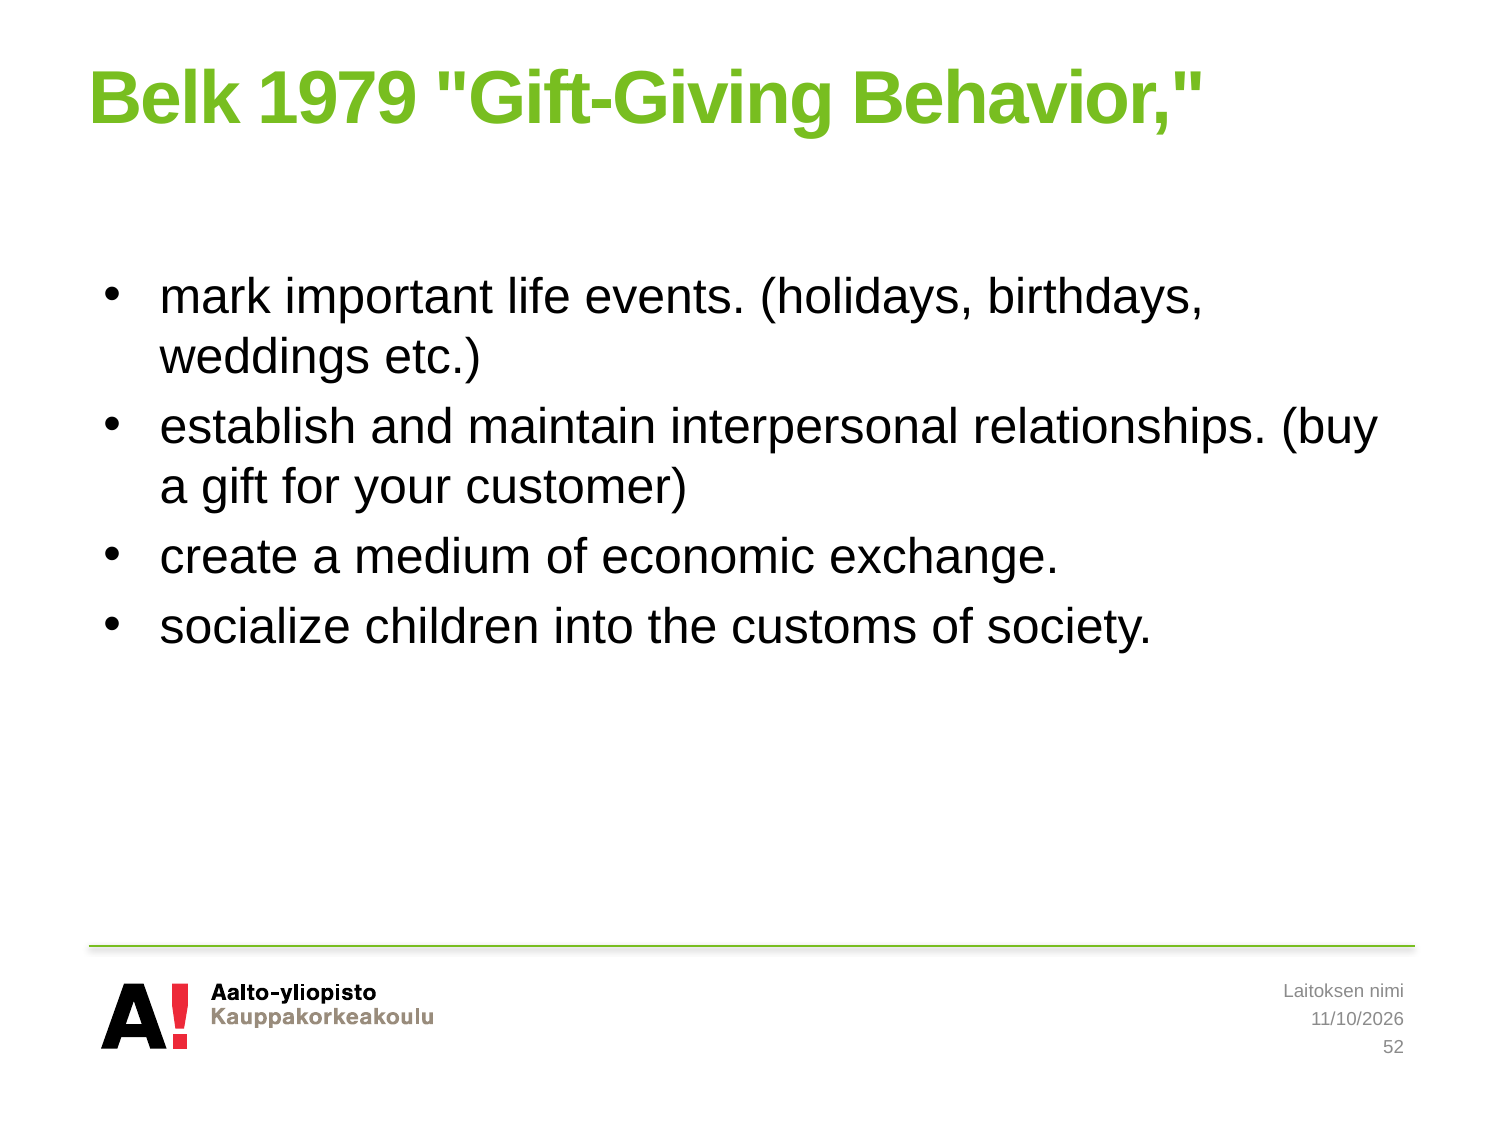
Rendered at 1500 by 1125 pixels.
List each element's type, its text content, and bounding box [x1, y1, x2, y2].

title Belk 1979 "Gift-Giving Behavior," [88, 62, 1415, 204]
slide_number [810, 1003, 1405, 1033]
footer Laitoksen nimi [810, 976, 1405, 1003]
slide_number 52 [810, 1033, 1405, 1060]
list mark important life events. (holidays, birthdays, weddings etc.) establish and maintain interpersonal relationships. (buy a gift for your customer) create a medium of economic exchange. socialize children into the customs of society. [88, 256, 1415, 904]
